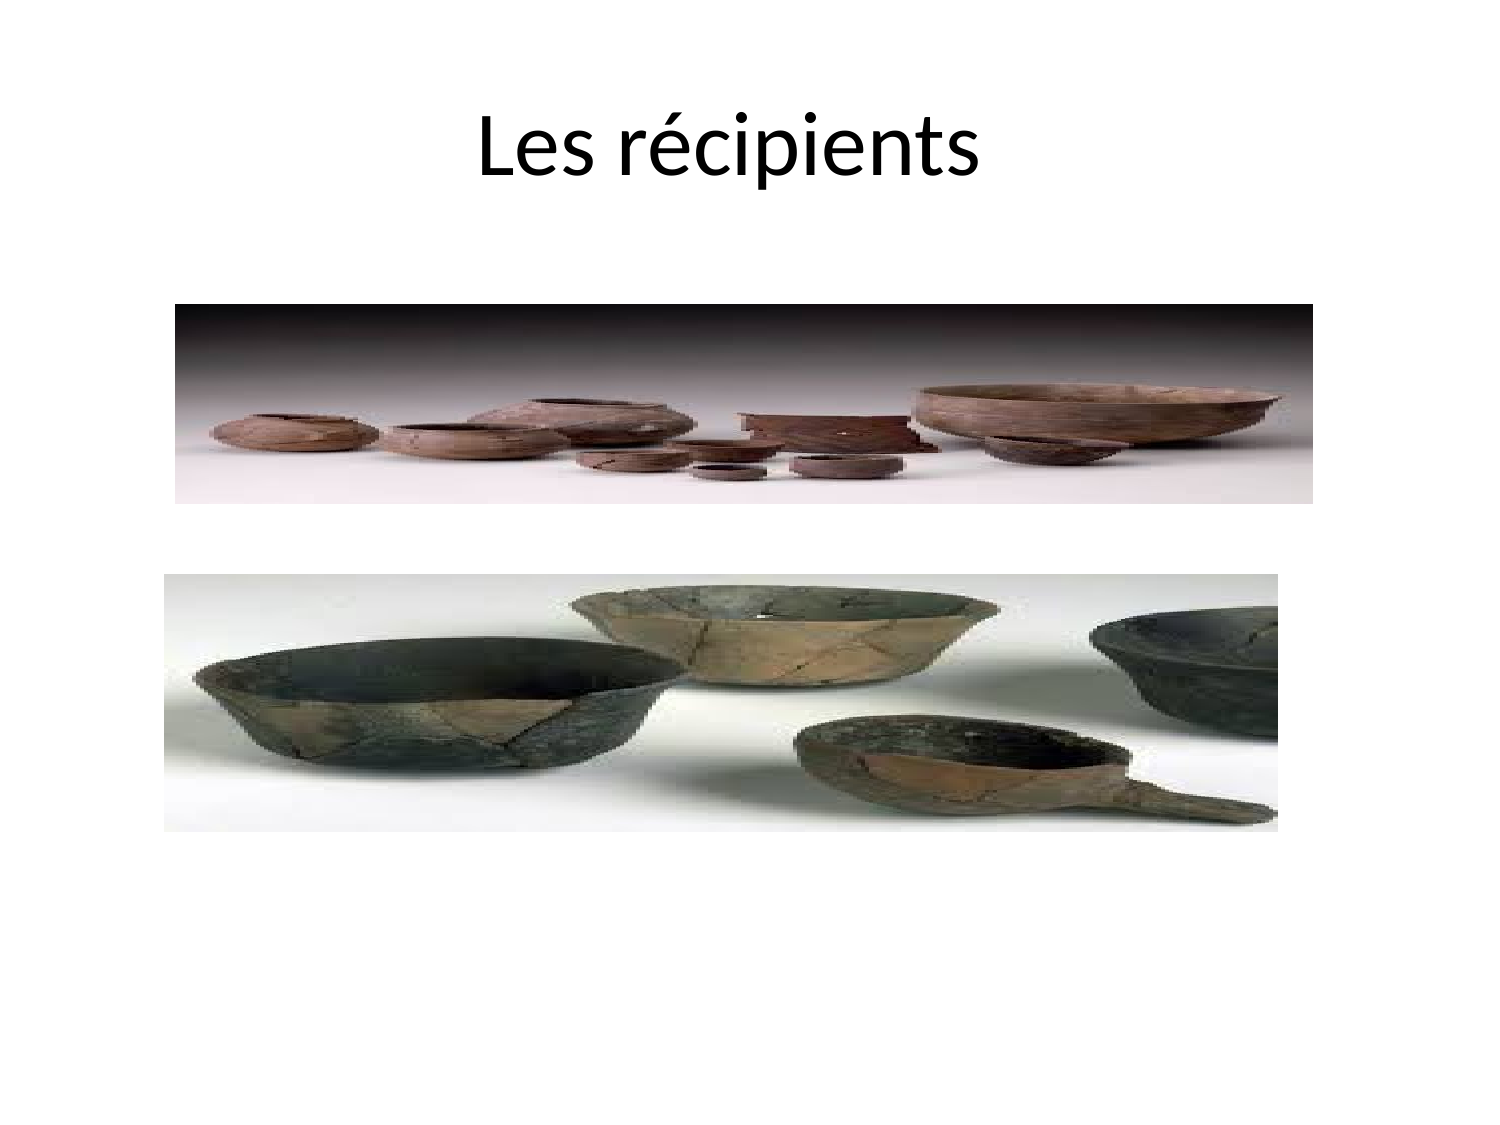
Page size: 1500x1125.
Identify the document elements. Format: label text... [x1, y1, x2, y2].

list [163, 573, 1278, 833]
picture [175, 304, 1313, 505]
title Les récipients [75, 45, 1425, 233]
